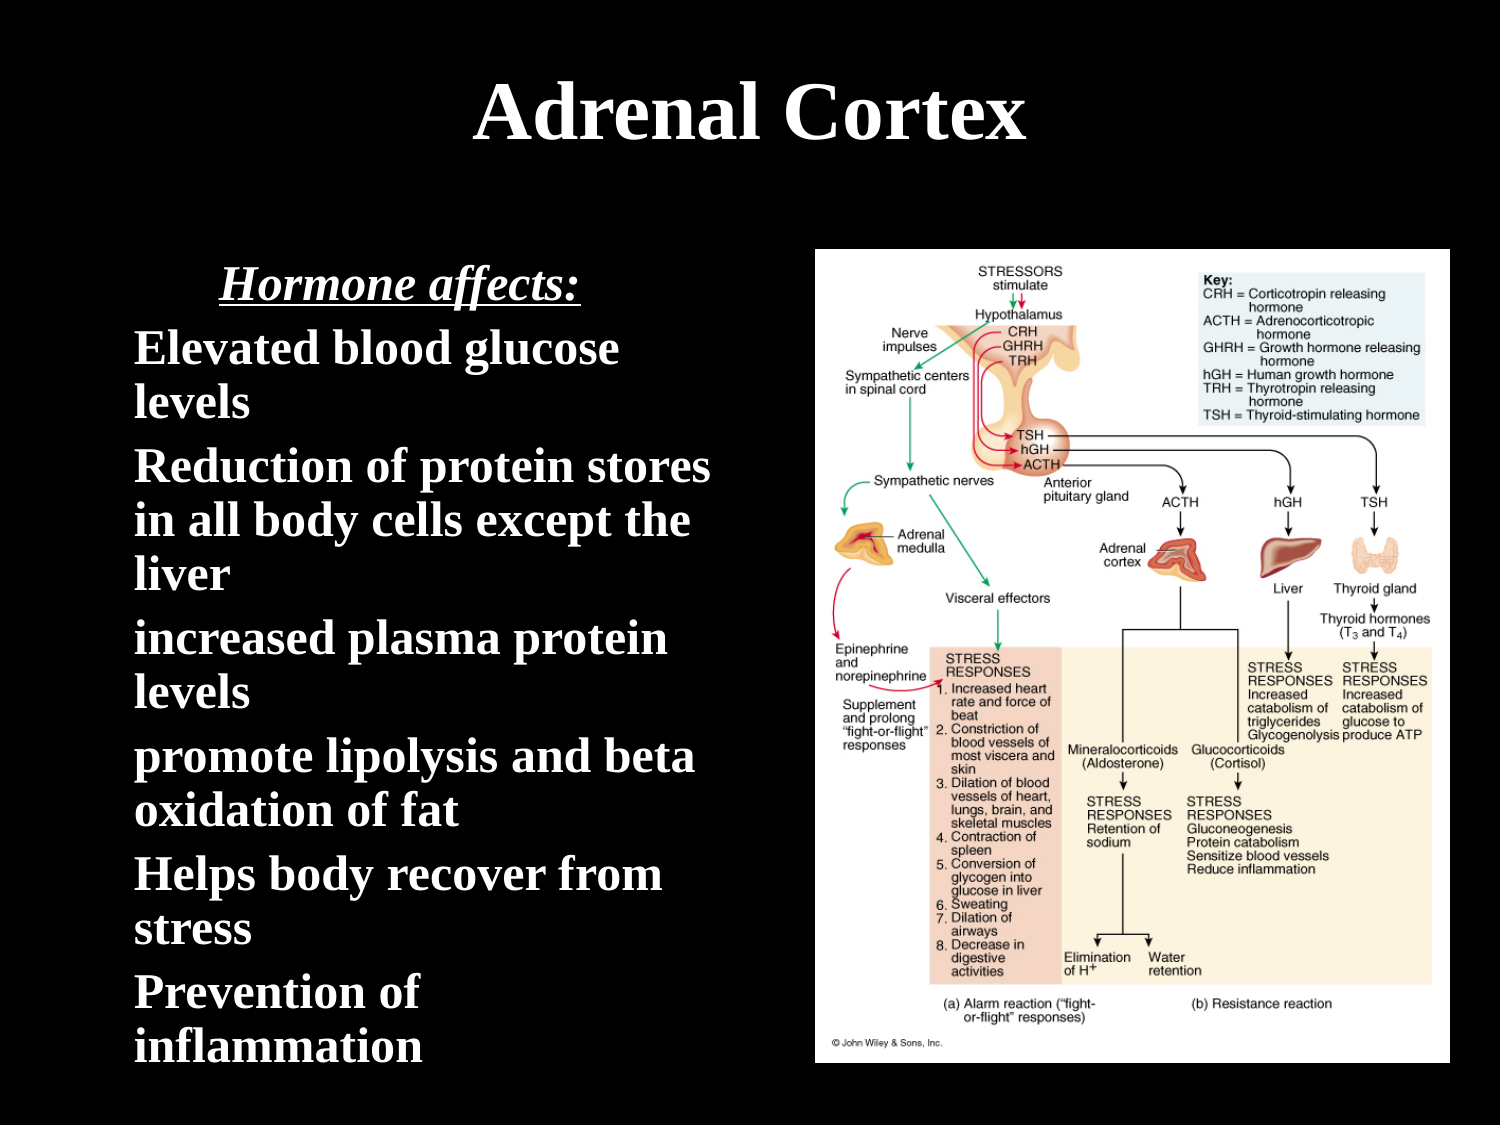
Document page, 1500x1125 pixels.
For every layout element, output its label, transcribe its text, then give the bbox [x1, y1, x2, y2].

title Adrenal Cortex [49, 37, 1451, 176]
list Hormone affects: Elevated blood glucose levels Reduction of protein stores in all body cells except the liver increased plasma protein levels promote lipolysis and beta oxidation of fat Helps body recover from stress Prevention of inflammation [62, 249, 738, 1063]
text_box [815, 249, 1451, 1063]
